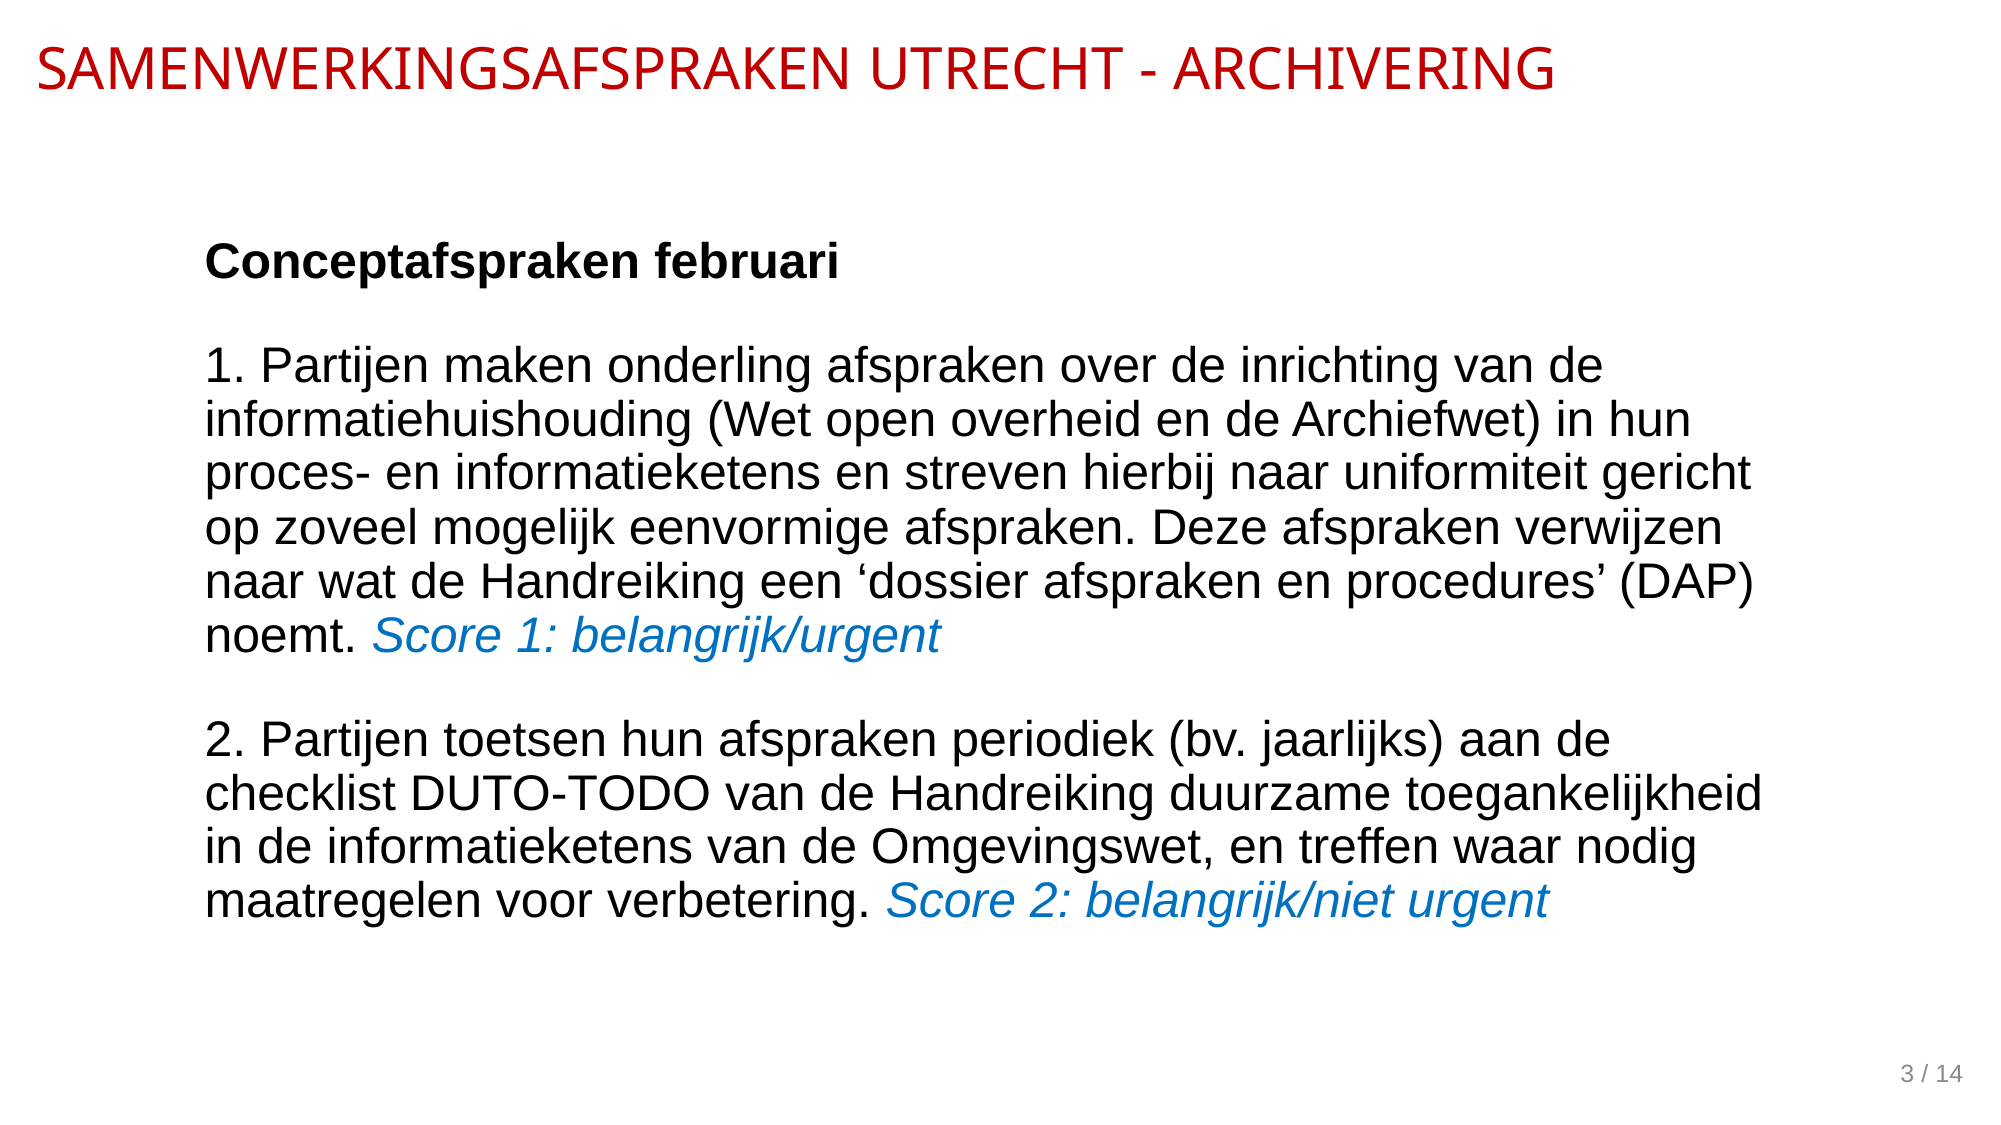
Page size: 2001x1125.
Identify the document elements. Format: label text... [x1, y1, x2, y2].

subtitle Conceptafspraken februari 1. Partijen maken onderling afspraken over de inrichting van de informatiehuishouding (Wet open overheid en de Archiefwet) in hun proces- en informatieketens en streven hierbij naar uniformiteit gericht op zoveel mogelijk eenvormige afspraken. Deze afspraken verwijzen naar wat de Handreiking een ‘dossier afspraken en procedures’ (DAP) noemt. Score 1: belangrijk/urgent 2. Partijen toetsen hun afspraken periodiek (bv. jaarlijks) aan de checklist DUTO-TODO van de Handreiking duurzame toegankelijkheid in de informatieketens van de Omgevingswet, en treffen waar nodig maatregelen voor verbetering. Score 2: belangrijk/niet urgent [189, 227, 1804, 944]
title SAMENWERKINGSAFSPRAKEN UTRECHT - ARCHIVERING [21, 20, 1964, 110]
slide_number 3 / 14 [1528, 1042, 1979, 1103]
